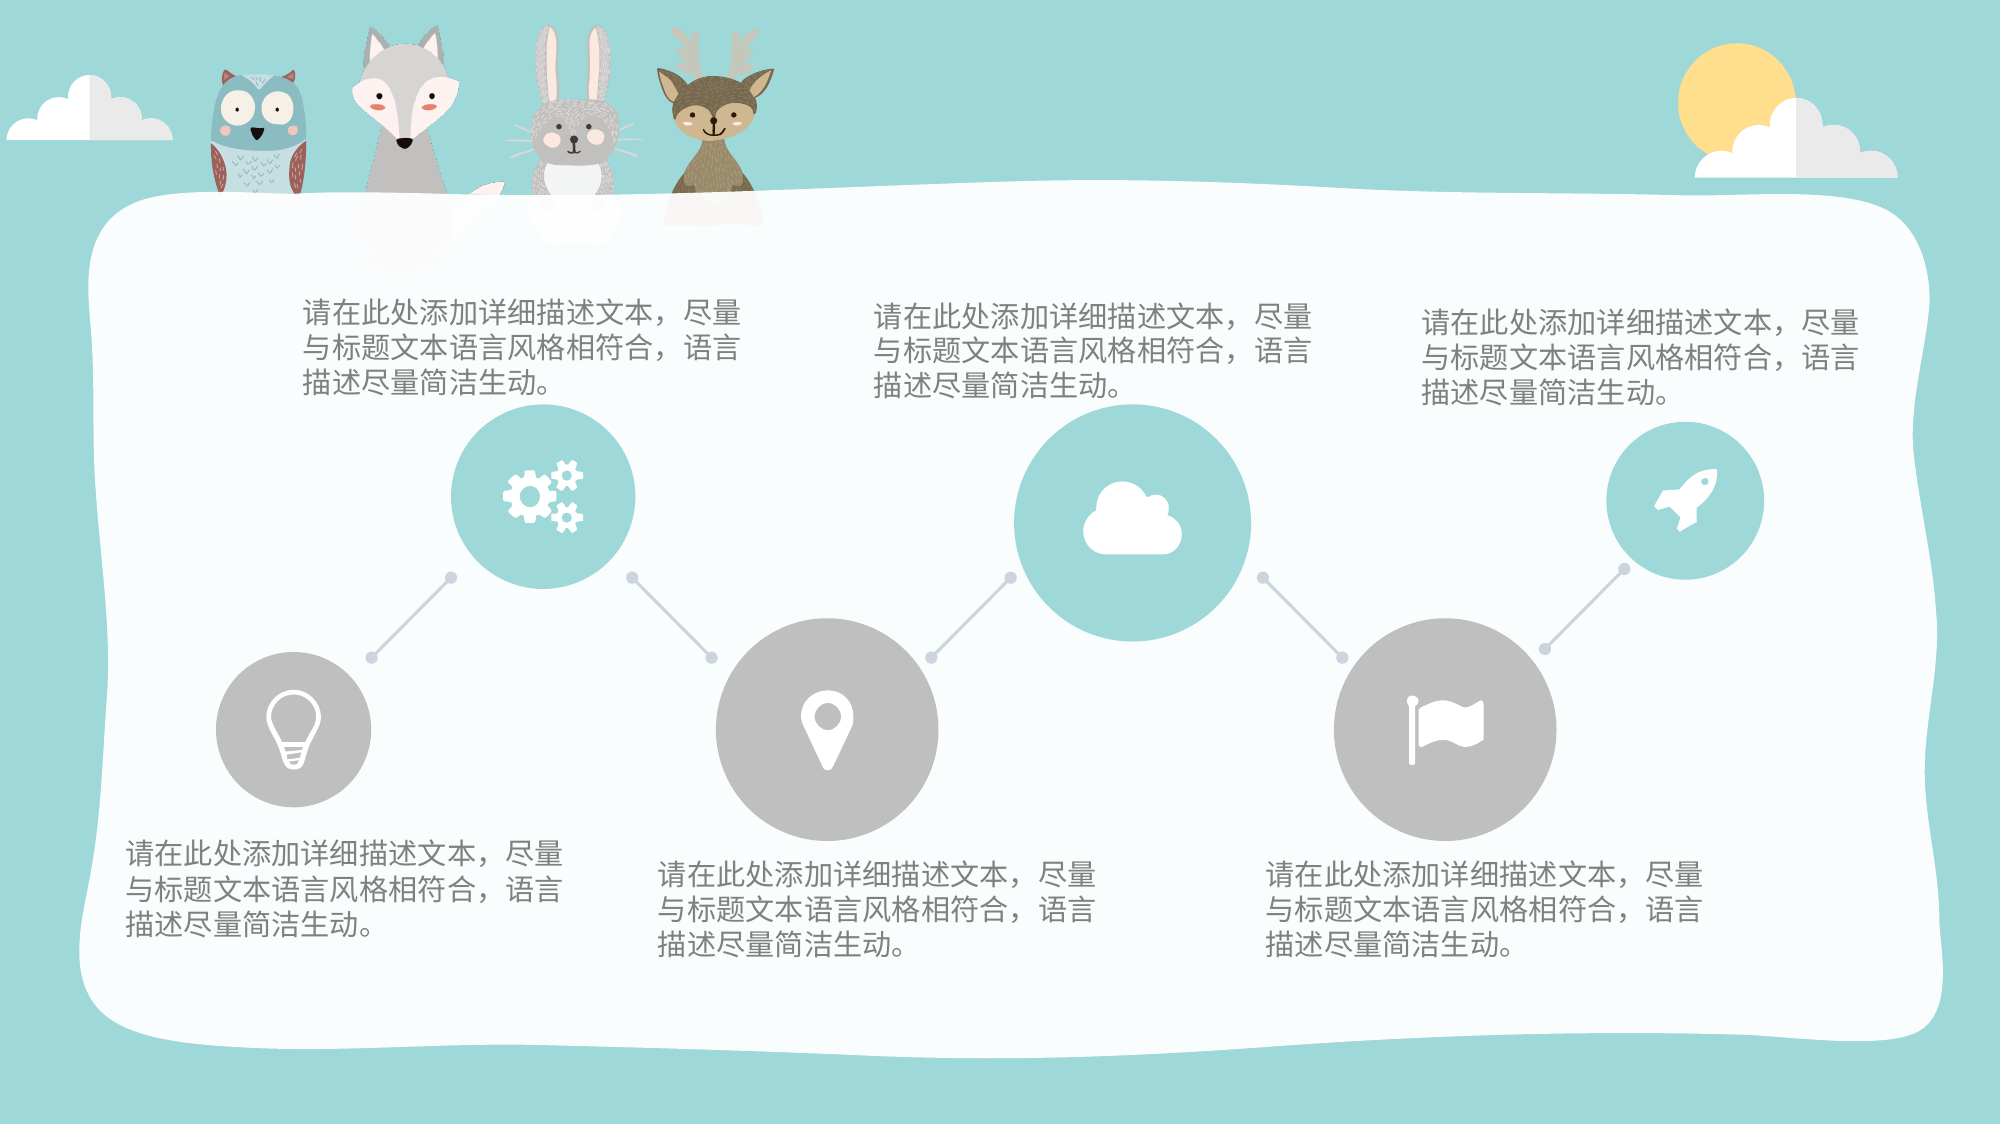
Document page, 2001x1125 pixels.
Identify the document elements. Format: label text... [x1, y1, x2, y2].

text_box 请在此处添加详细描述文本，尽量与标题文本语言风格相符合，语言描述尽量简洁生动。 [288, 286, 778, 407]
text_box 请在此处添加详细描述文本，尽量与标题文本语言风格相符合，语言描述尽量简洁生动。 [859, 290, 1349, 411]
text_box 请在此处添加详细描述文本，尽量与标题文本语言风格相符合，语言描述尽量简洁生动。 [643, 848, 1133, 969]
text_box 请在此处添加详细描述文本，尽量与标题文本语言风格相符合，语言描述尽量简洁生动。 [1406, 297, 1897, 417]
text_box 请在此处添加详细描述文本，尽量与标题文本语言风格相符合，语言描述尽量简洁生动。 [110, 828, 601, 949]
picture [352, 24, 505, 194]
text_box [930, 577, 1011, 658]
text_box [631, 577, 712, 658]
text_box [450, 404, 636, 589]
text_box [1262, 577, 1343, 658]
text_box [215, 651, 372, 808]
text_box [1333, 618, 1557, 841]
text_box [715, 618, 939, 841]
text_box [1544, 569, 1625, 649]
text_box 请在此处添加详细描述文本，尽量与标题文本语言风格相符合，语言描述尽量简洁生动。 [1250, 848, 1741, 969]
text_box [1606, 421, 1765, 580]
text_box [371, 577, 452, 658]
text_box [1014, 404, 1252, 642]
